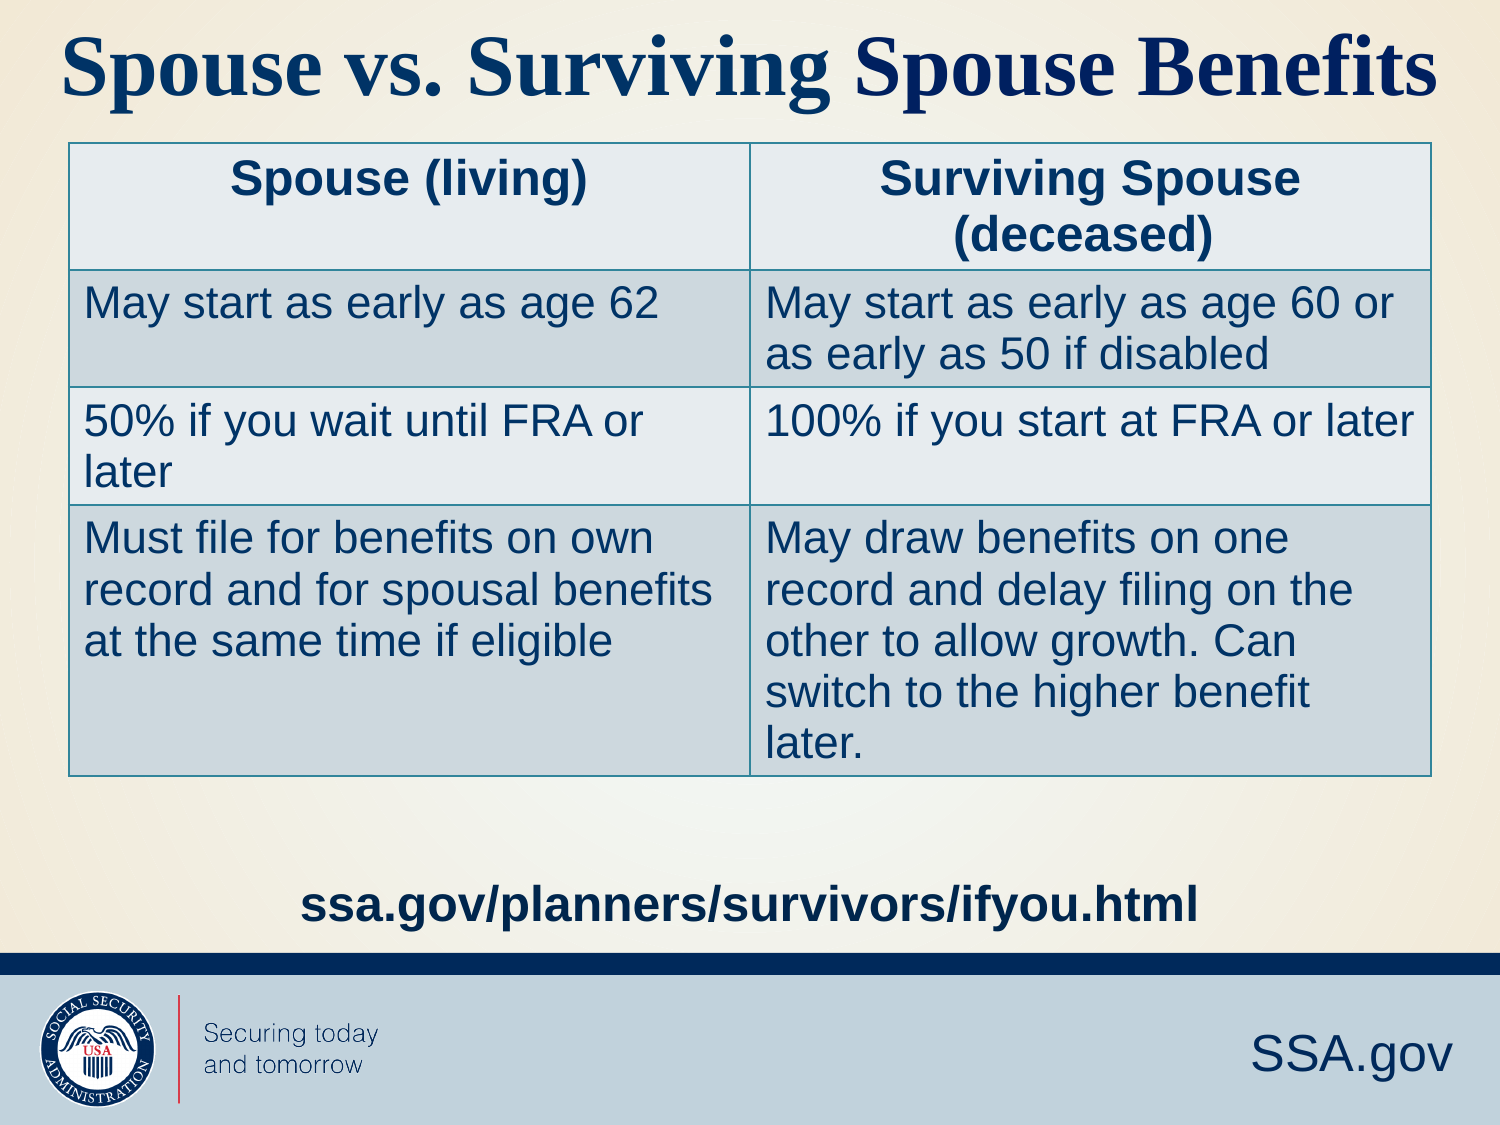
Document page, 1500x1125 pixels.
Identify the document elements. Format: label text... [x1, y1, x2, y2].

table_header Surviving Spouse (deceased) [751, 144, 1430, 269]
picture [34, 989, 386, 1111]
table_cell May draw benefits on one record and delay filing on the other to allow growth. Can switch to the higher benefit later. [751, 506, 1430, 775]
title Spouse vs. Surviving Spouse Benefits [0, 0, 1500, 123]
table_cell 50% if you wait until FRA or later [70, 388, 749, 504]
table_header Spouse (living) [70, 144, 749, 269]
text_box ssa.gov/planners/survivors/ifyou.html [0, 863, 1500, 939]
table_cell 100% if you start at FRA or later [751, 388, 1430, 504]
table_cell May start as early as age 62 [70, 271, 749, 386]
table_cell Must file for benefits on own record and for spousal benefits at the same time if eligible [70, 506, 749, 775]
table_cell May start as early as age 60 or as early as 50 if disabled [751, 271, 1430, 386]
